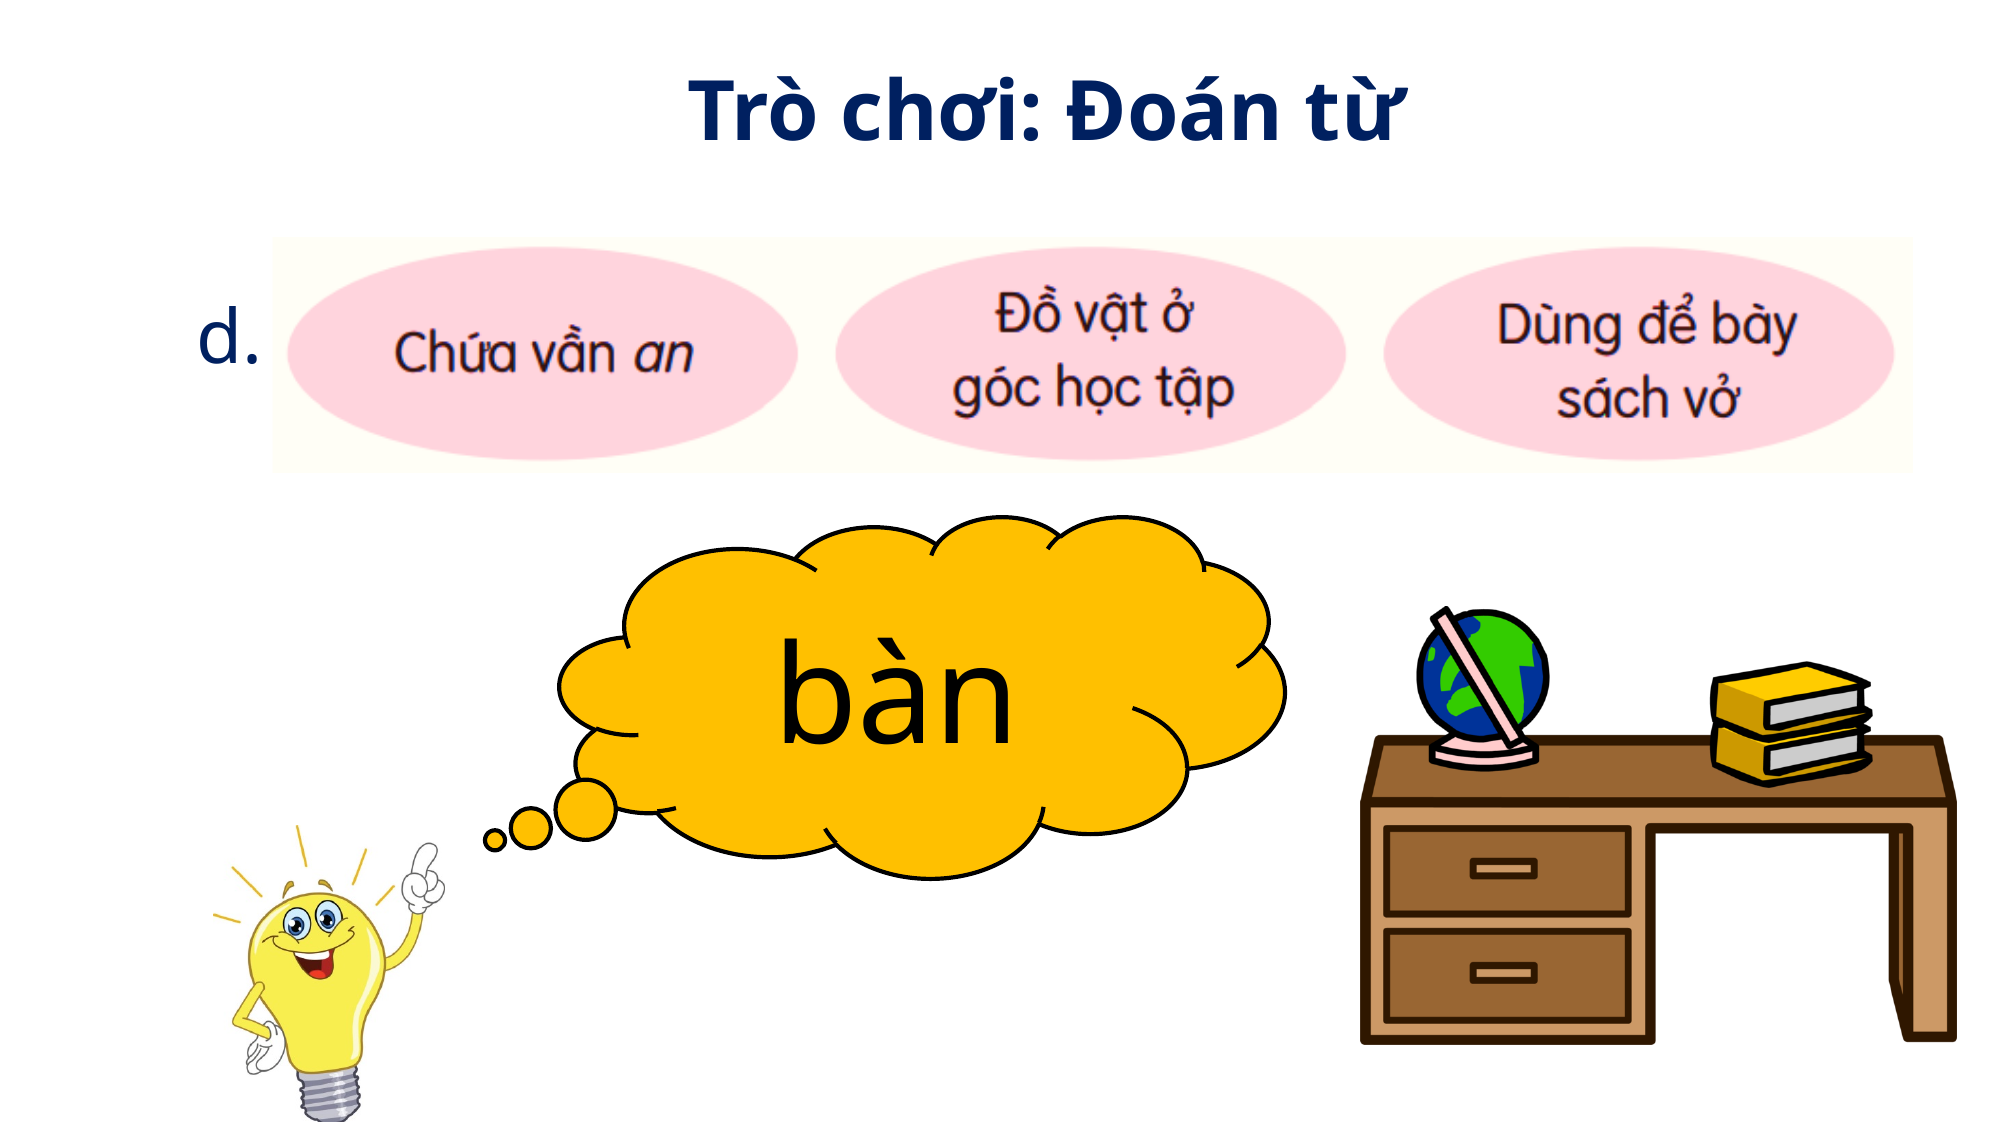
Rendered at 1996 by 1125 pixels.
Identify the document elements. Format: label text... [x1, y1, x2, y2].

picture [213, 825, 446, 1123]
text_box d. [181, 281, 268, 386]
text_box bàn [508, 806, 554, 851]
text_box Trò chơi: Đoán từ [672, 50, 1591, 165]
picture [272, 237, 1914, 479]
picture [1359, 606, 1957, 1046]
text_box bàn [482, 828, 508, 853]
text_box bàn [553, 515, 1288, 882]
